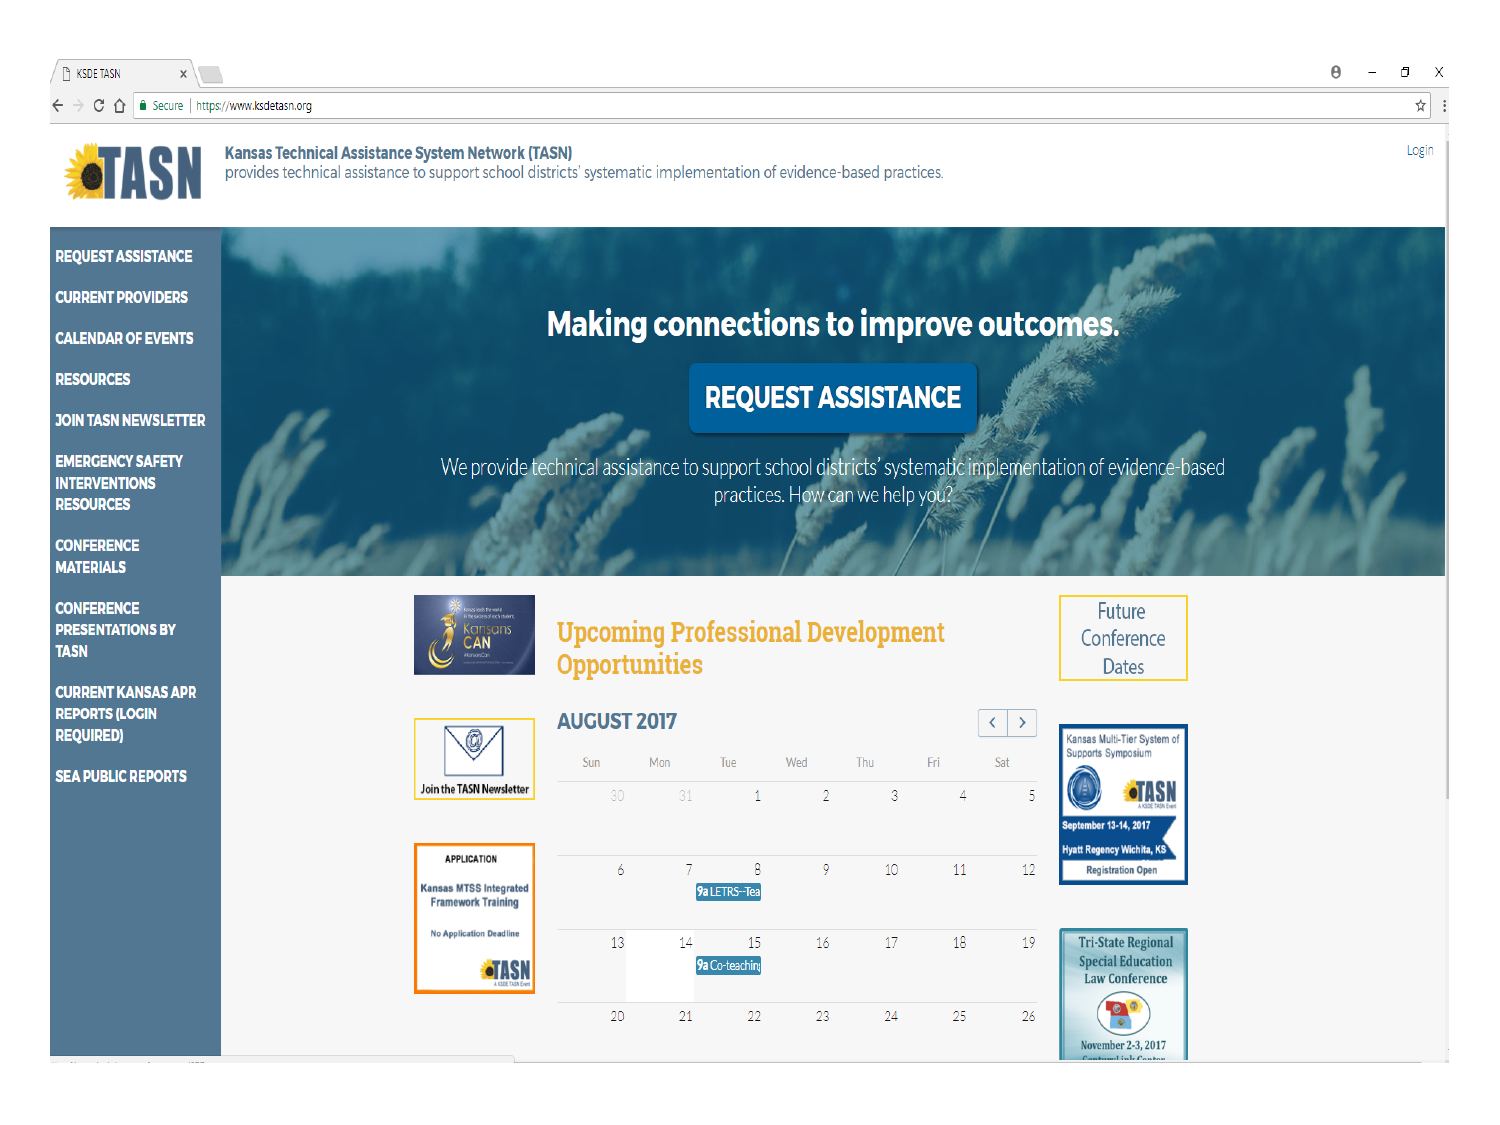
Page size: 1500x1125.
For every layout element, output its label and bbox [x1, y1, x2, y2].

list [49, 59, 1449, 1063]
